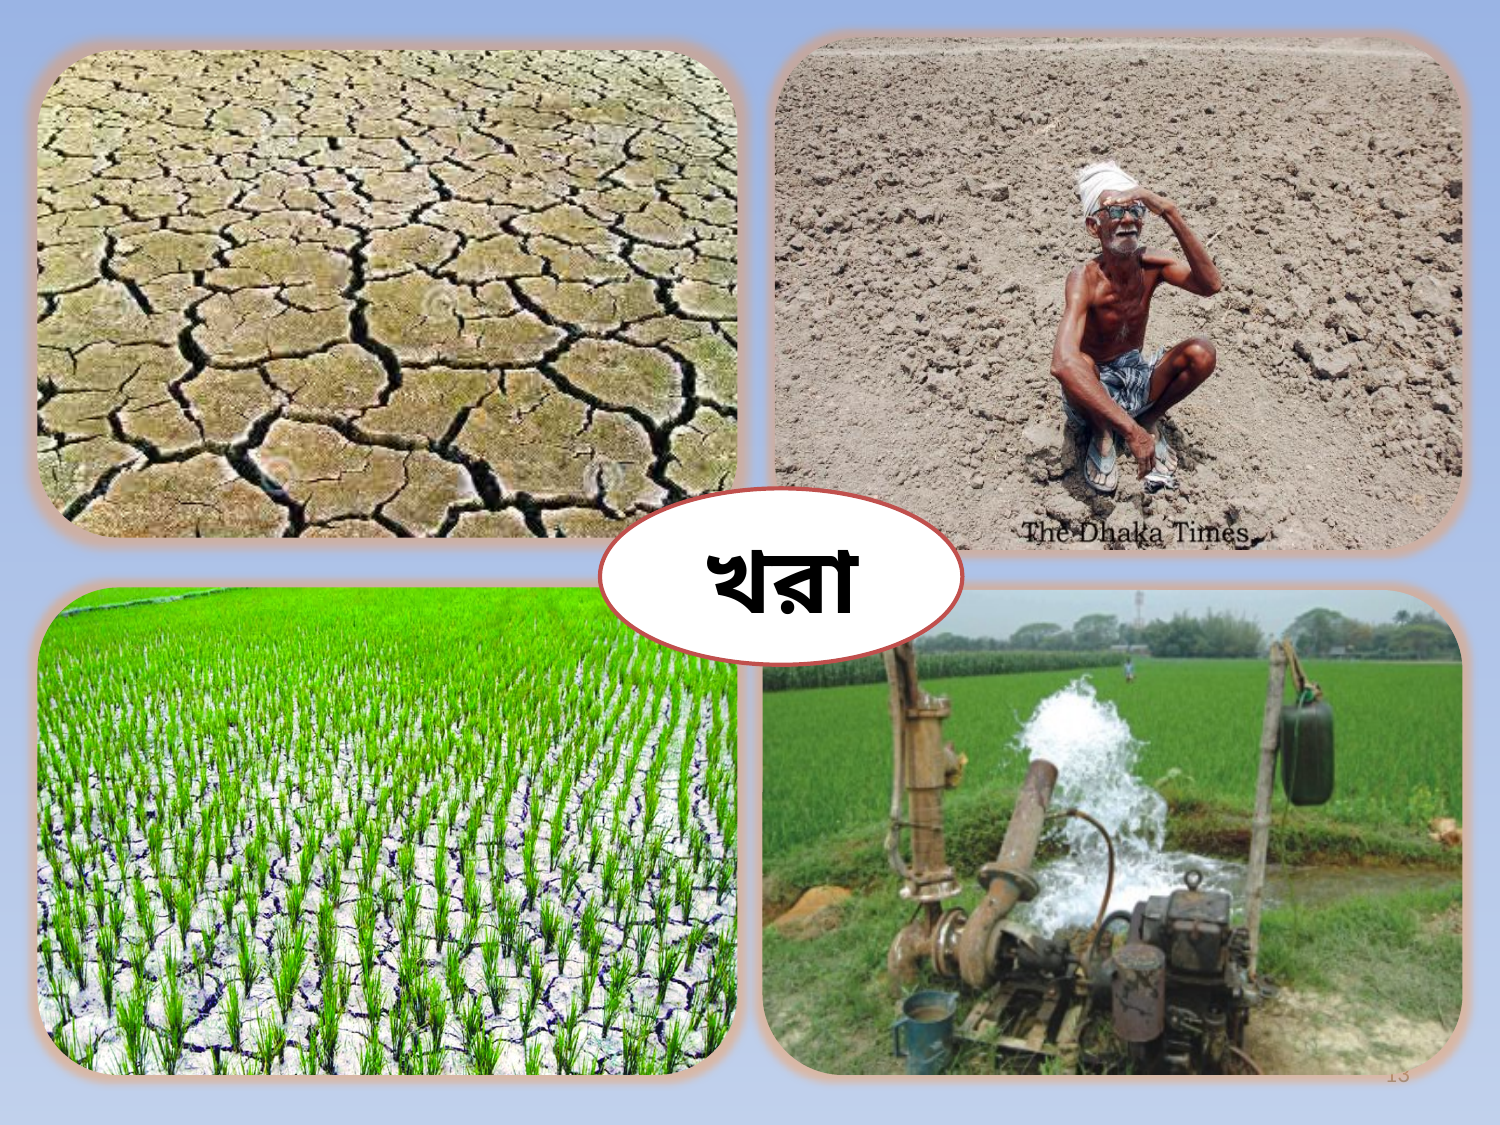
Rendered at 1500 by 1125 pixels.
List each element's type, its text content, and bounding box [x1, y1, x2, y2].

text_box [35, 585, 740, 1078]
text_box [35, 47, 740, 540]
text_box [772, 35, 1465, 553]
text_box [760, 587, 1465, 1078]
slide_number 13 [1074, 1042, 1425, 1103]
text_box খরা [597, 486, 965, 667]
